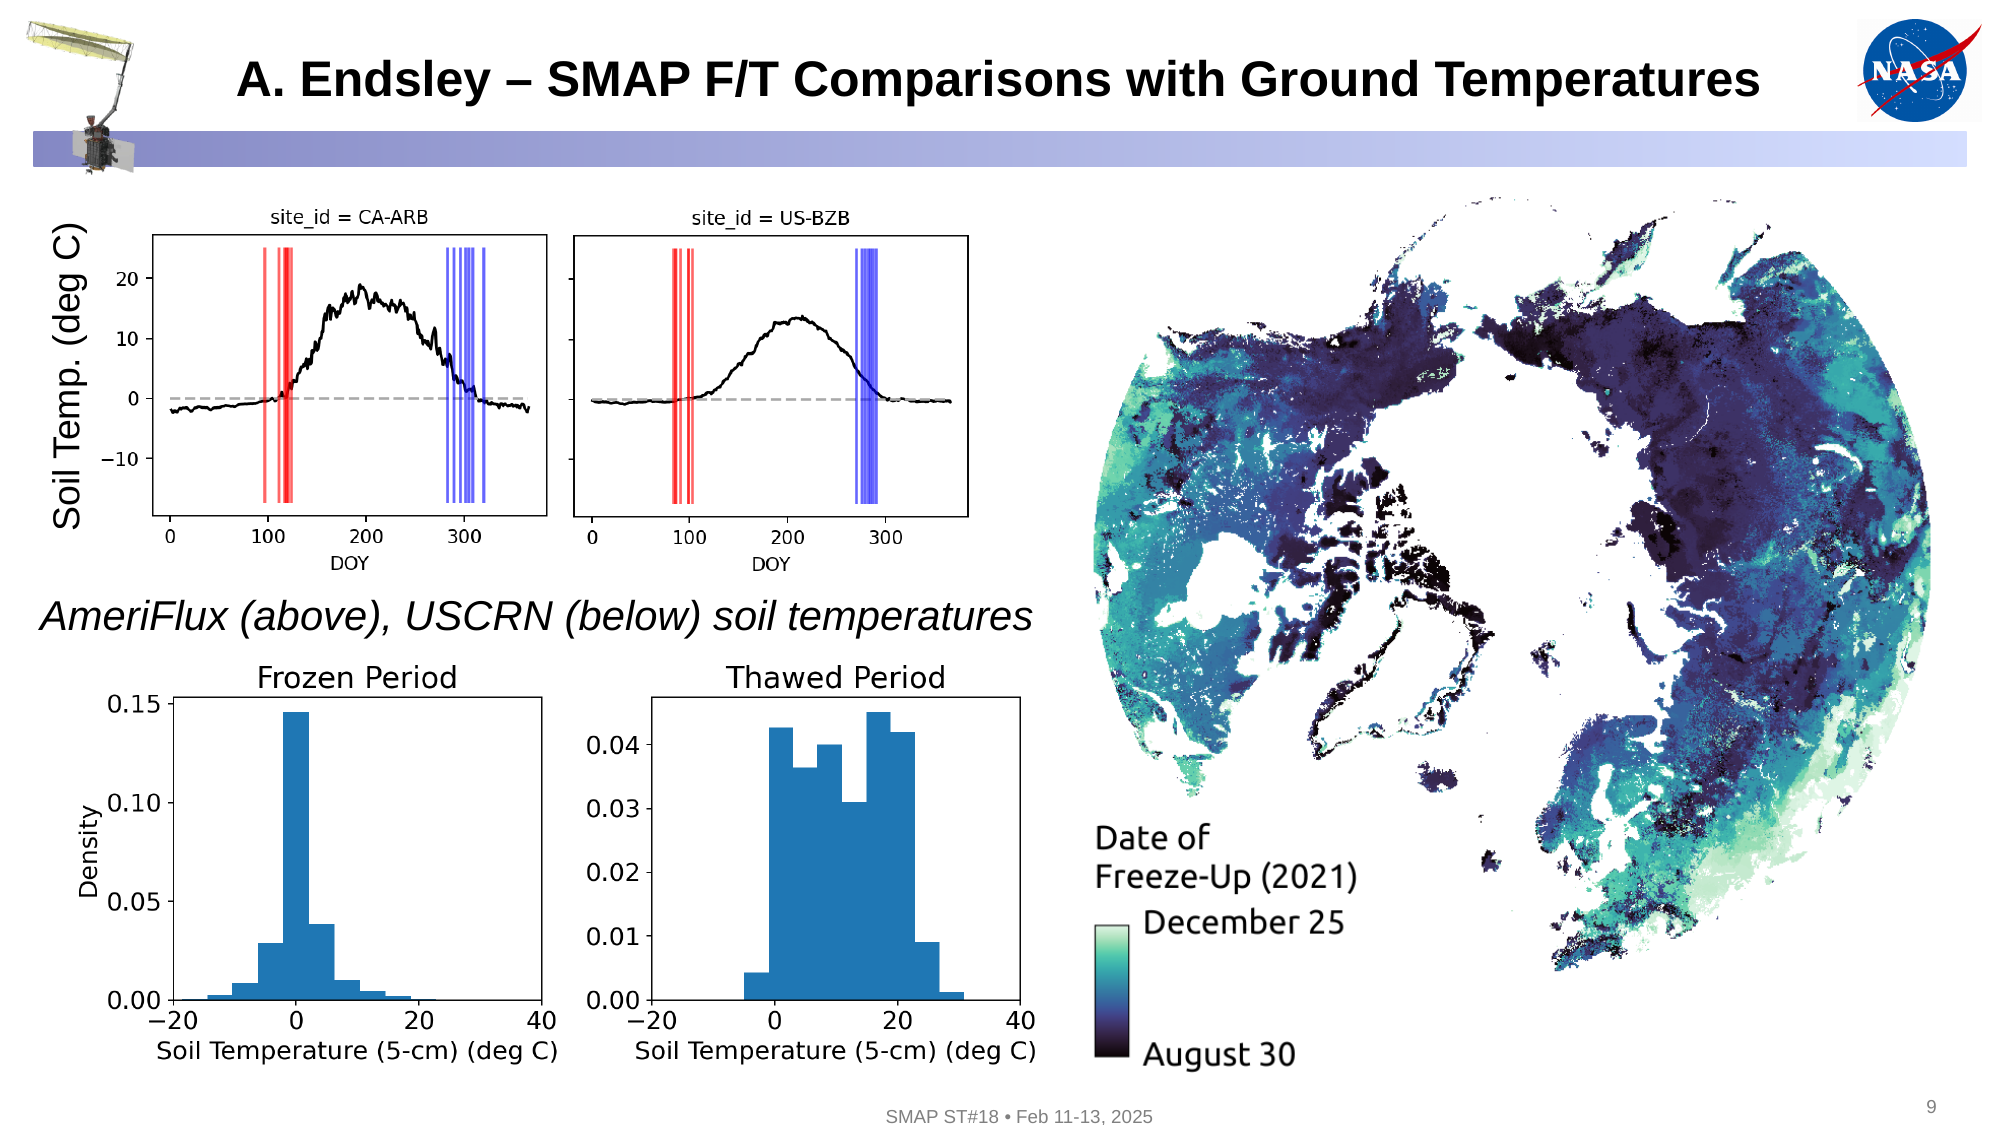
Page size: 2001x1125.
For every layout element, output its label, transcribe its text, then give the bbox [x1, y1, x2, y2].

picture [18, 17, 171, 183]
picture [1857, 19, 1982, 122]
picture [49, 176, 1966, 1089]
title A. Endsley – SMAP F/T Comparisons with Ground Temperatures [192, 17, 1806, 108]
text_box AmeriFlux (above), USCRN (below) soil temperatures [25, 581, 1047, 646]
picture [568, 189, 974, 595]
picture [91, 188, 557, 594]
text_box Soil Temp. (deg C) [34, 174, 95, 579]
